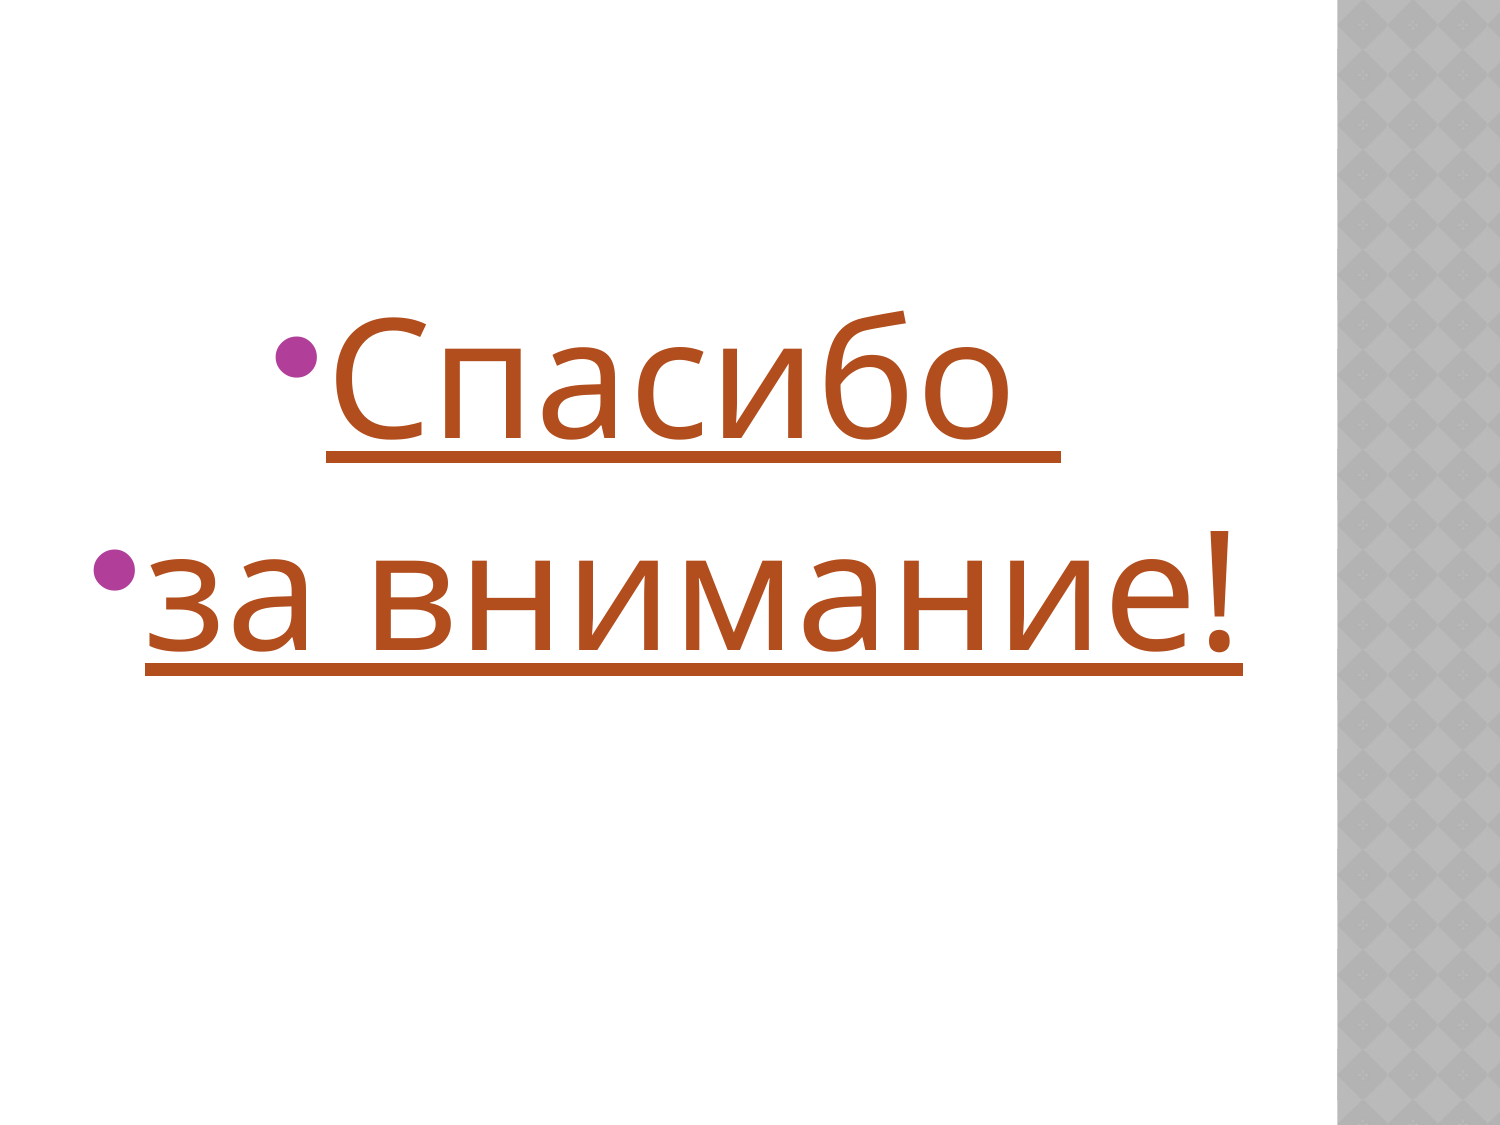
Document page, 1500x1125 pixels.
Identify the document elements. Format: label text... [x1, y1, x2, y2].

list Спасибо за внимание! [75, 264, 1263, 1059]
